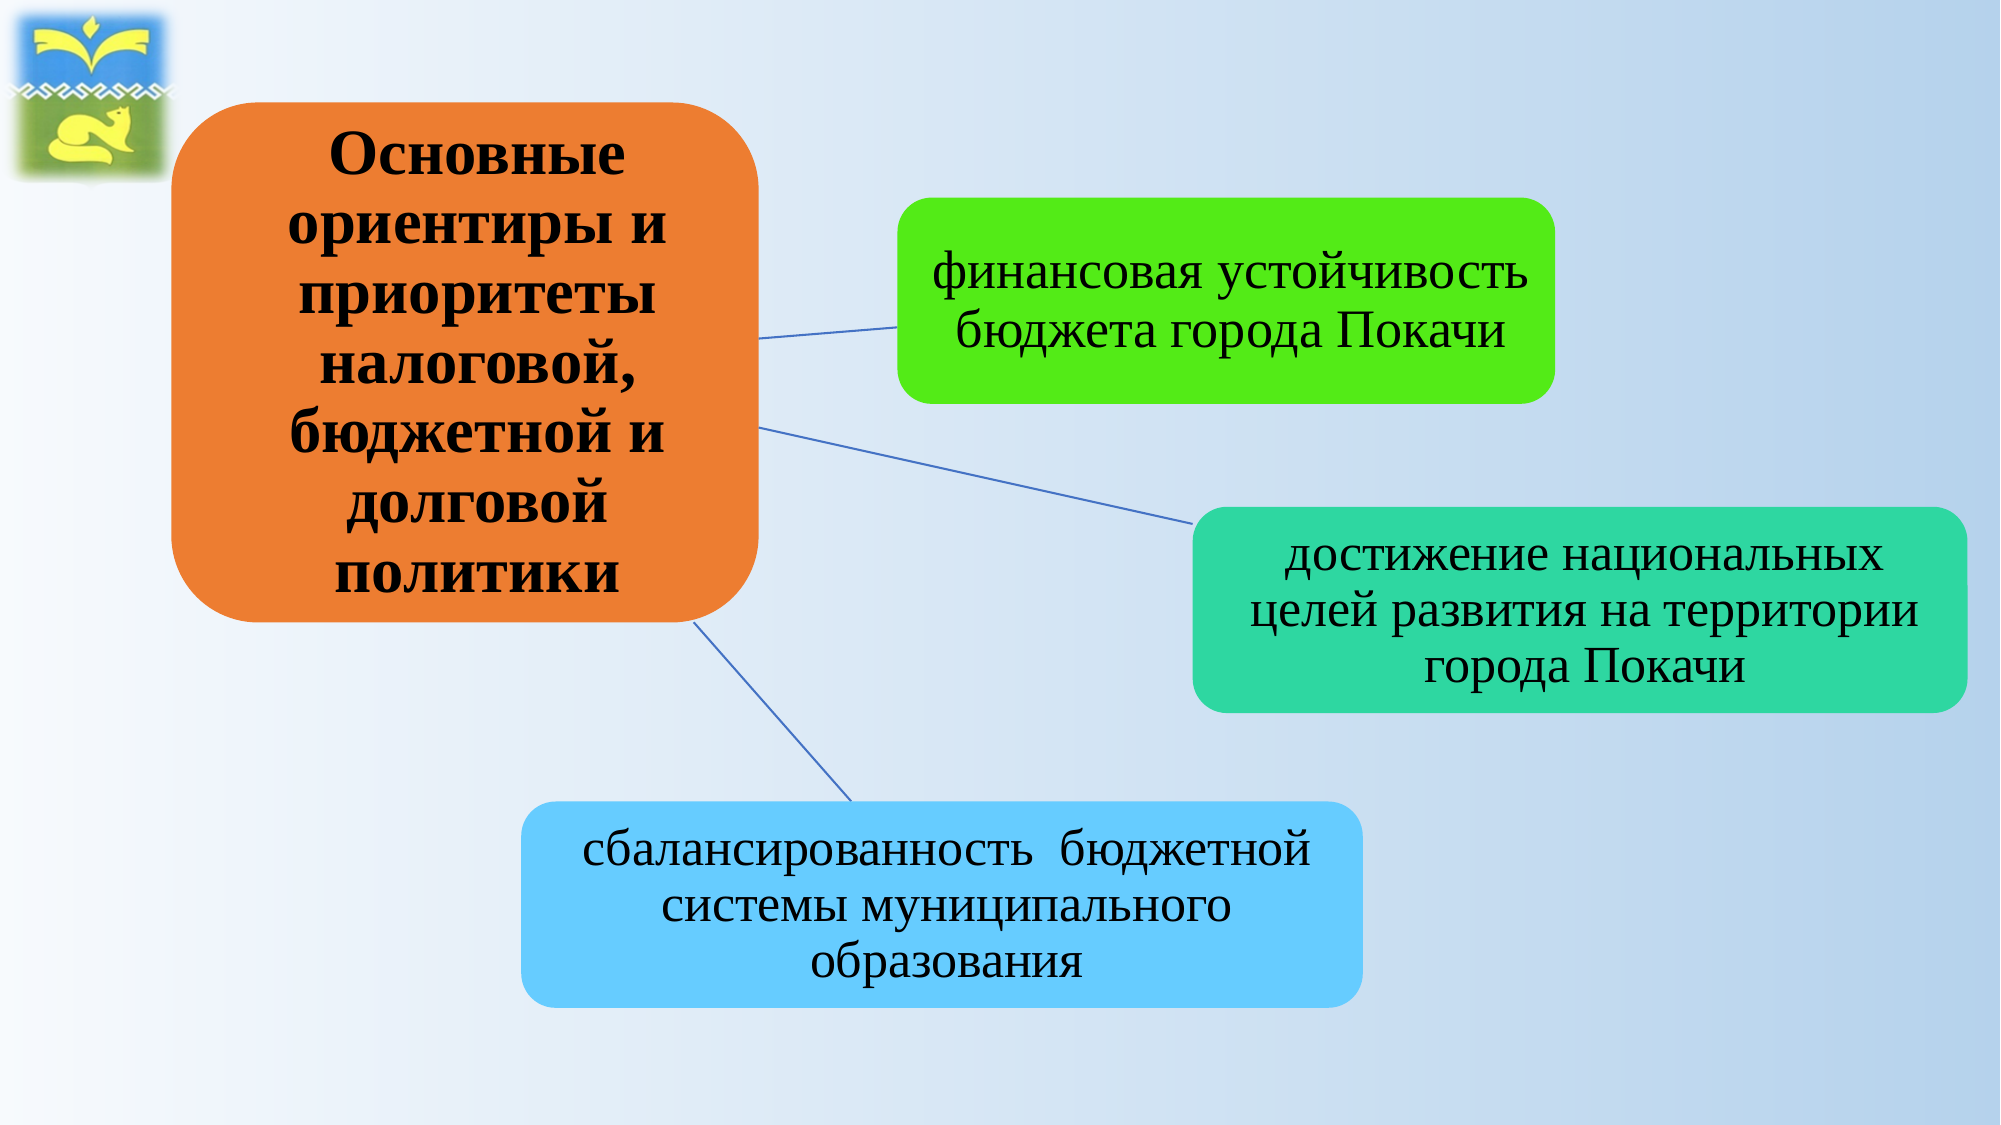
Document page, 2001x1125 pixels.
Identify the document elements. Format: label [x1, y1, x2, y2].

picture [0, 0, 183, 193]
text_box [135, 71, 1984, 1098]
